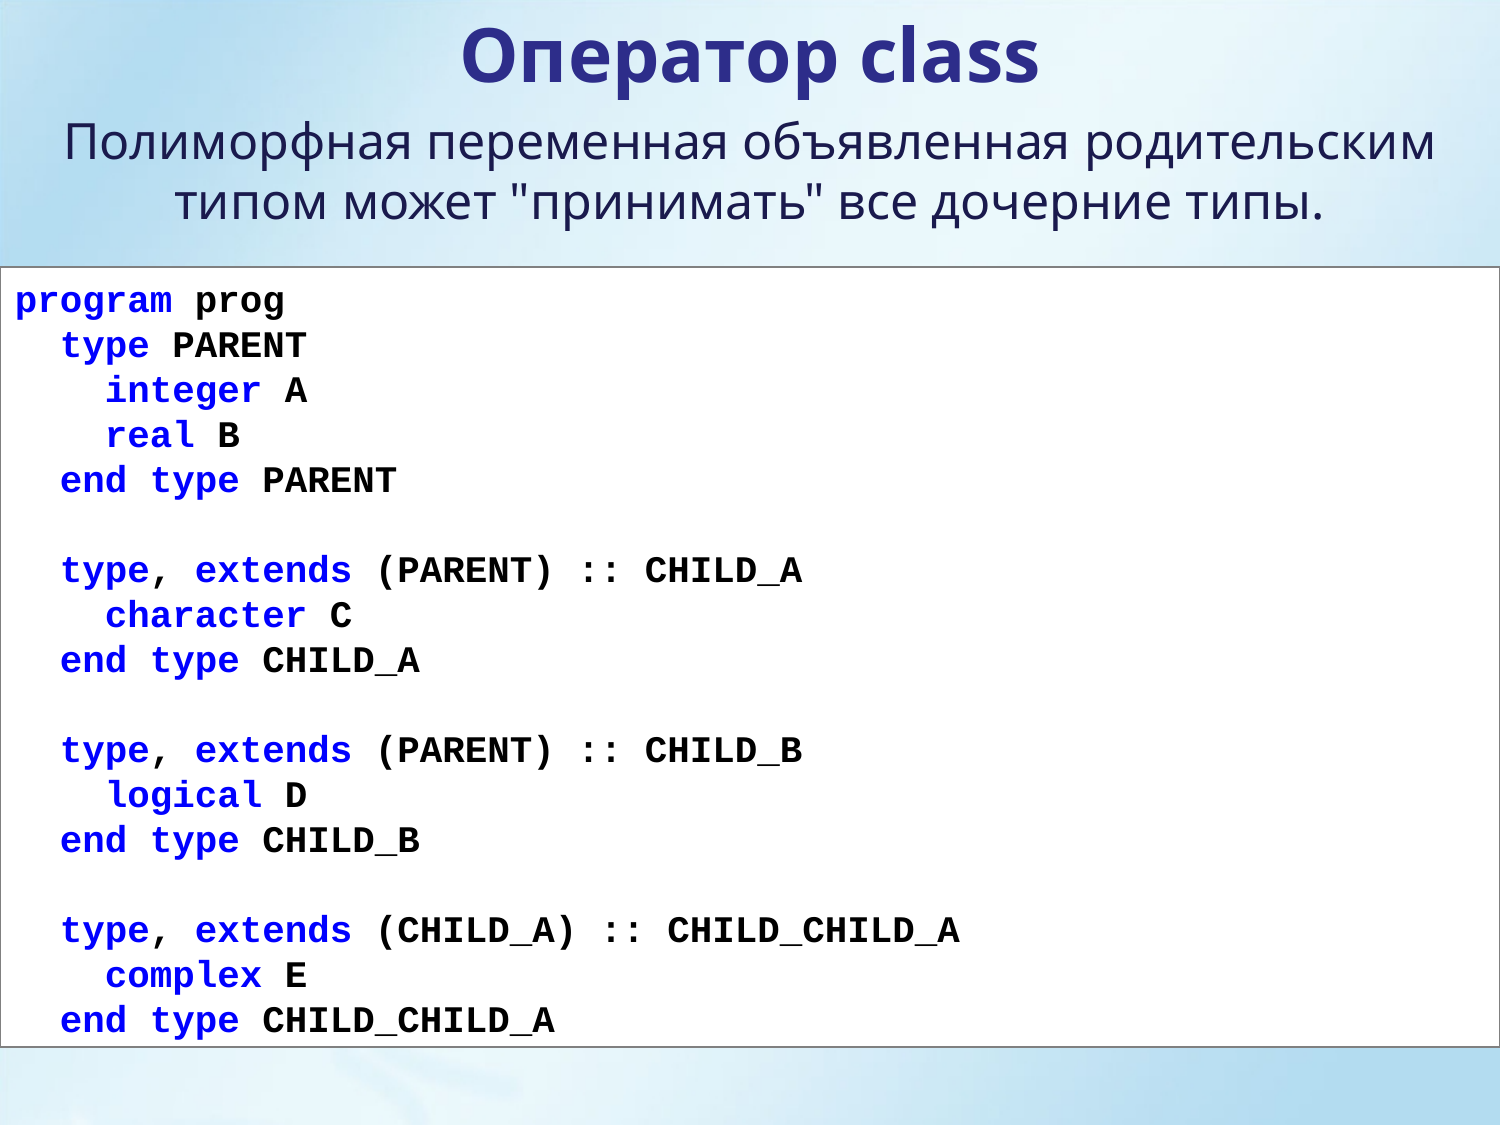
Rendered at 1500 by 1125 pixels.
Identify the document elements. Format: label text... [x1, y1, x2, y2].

picture [0, 238, 1500, 267]
text_box Оператор class [0, 0, 1500, 105]
text_box program prog type PARENT integer A real B end type PARENT type, extends (PARENT) :: CHILD_A character C end type CHILD_A type, extends (PARENT) :: CHILD_B logical D end type CHILD_B type, extends (CHILD_A) :: CHILD_CHILD_A complex E end type CHILD_CHILD_A [0, 267, 1500, 1048]
picture [0, 1048, 1500, 1125]
text_box Полиморфная переменная объявленная родительским типом может "принимать" все дочерние типы. [0, 105, 1500, 238]
